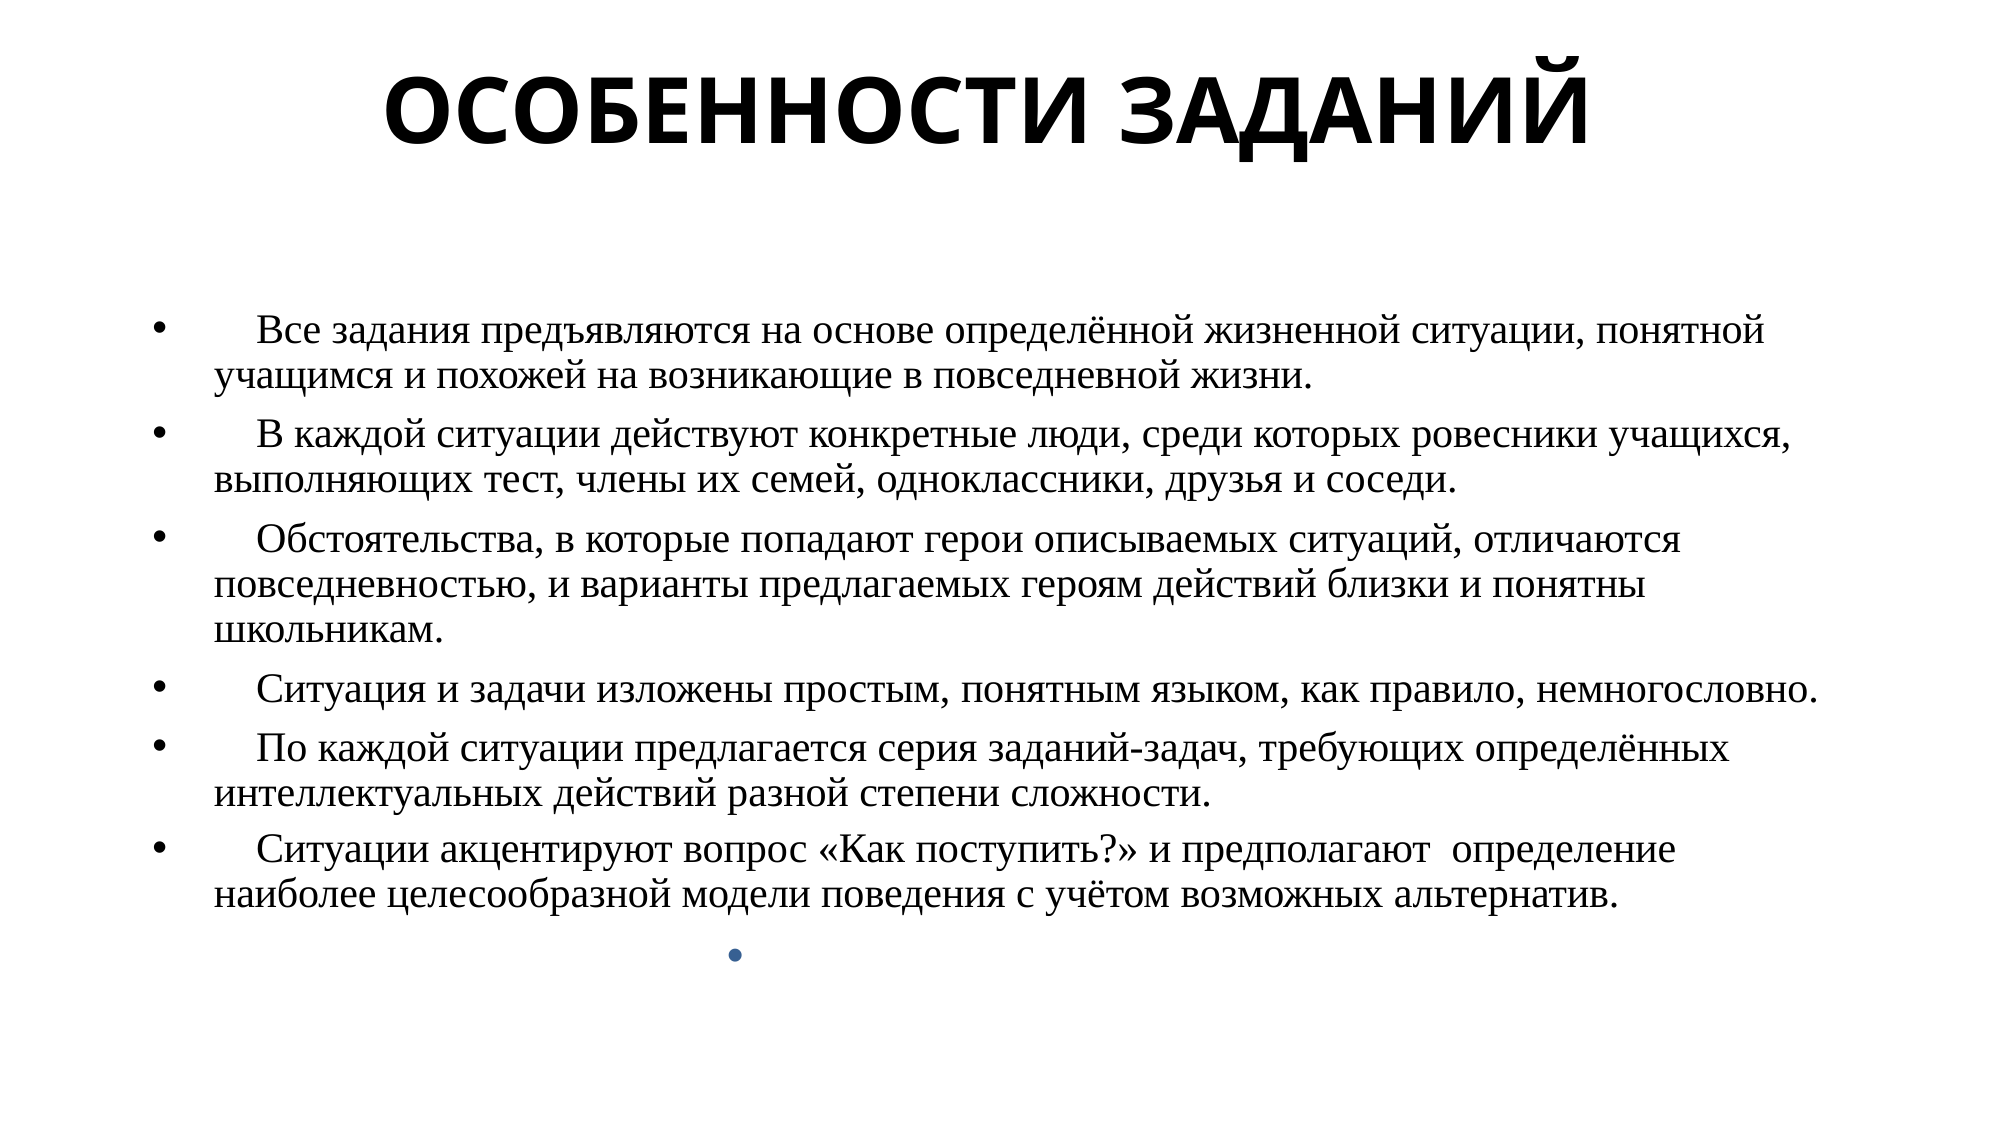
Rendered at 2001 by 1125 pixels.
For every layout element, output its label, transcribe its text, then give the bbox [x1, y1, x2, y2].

list Все задания предъявляются на основе определённой жизненной ситуации, понятной учащимся и похожей на возникающие в повседневной жизни. В каждой ситуации действуют конкретные люди, среди которых ровесники учащихся, выполняющих тест, члены их семей, одноклассники, друзья и соседи. Обстоятельства, в которые попадают герои описываемых ситуаций, отличаются повседневностью, и варианты предлагаемых героям действий близки и понятны школьникам. Ситуация и задачи изложены простым, понятным языком, как правило, немногословно. По каждой ситуации предлагается серия заданий-задач, требующих определённых интеллектуальных действий разной степени сложности. Ситуации акцентируют вопрос «Как поступить?» и предполагают определение наиболее целесообразной модели поведения с учётом возможных альтернатив. [137, 299, 1863, 1014]
title особенности заданий [137, 59, 1863, 278]
